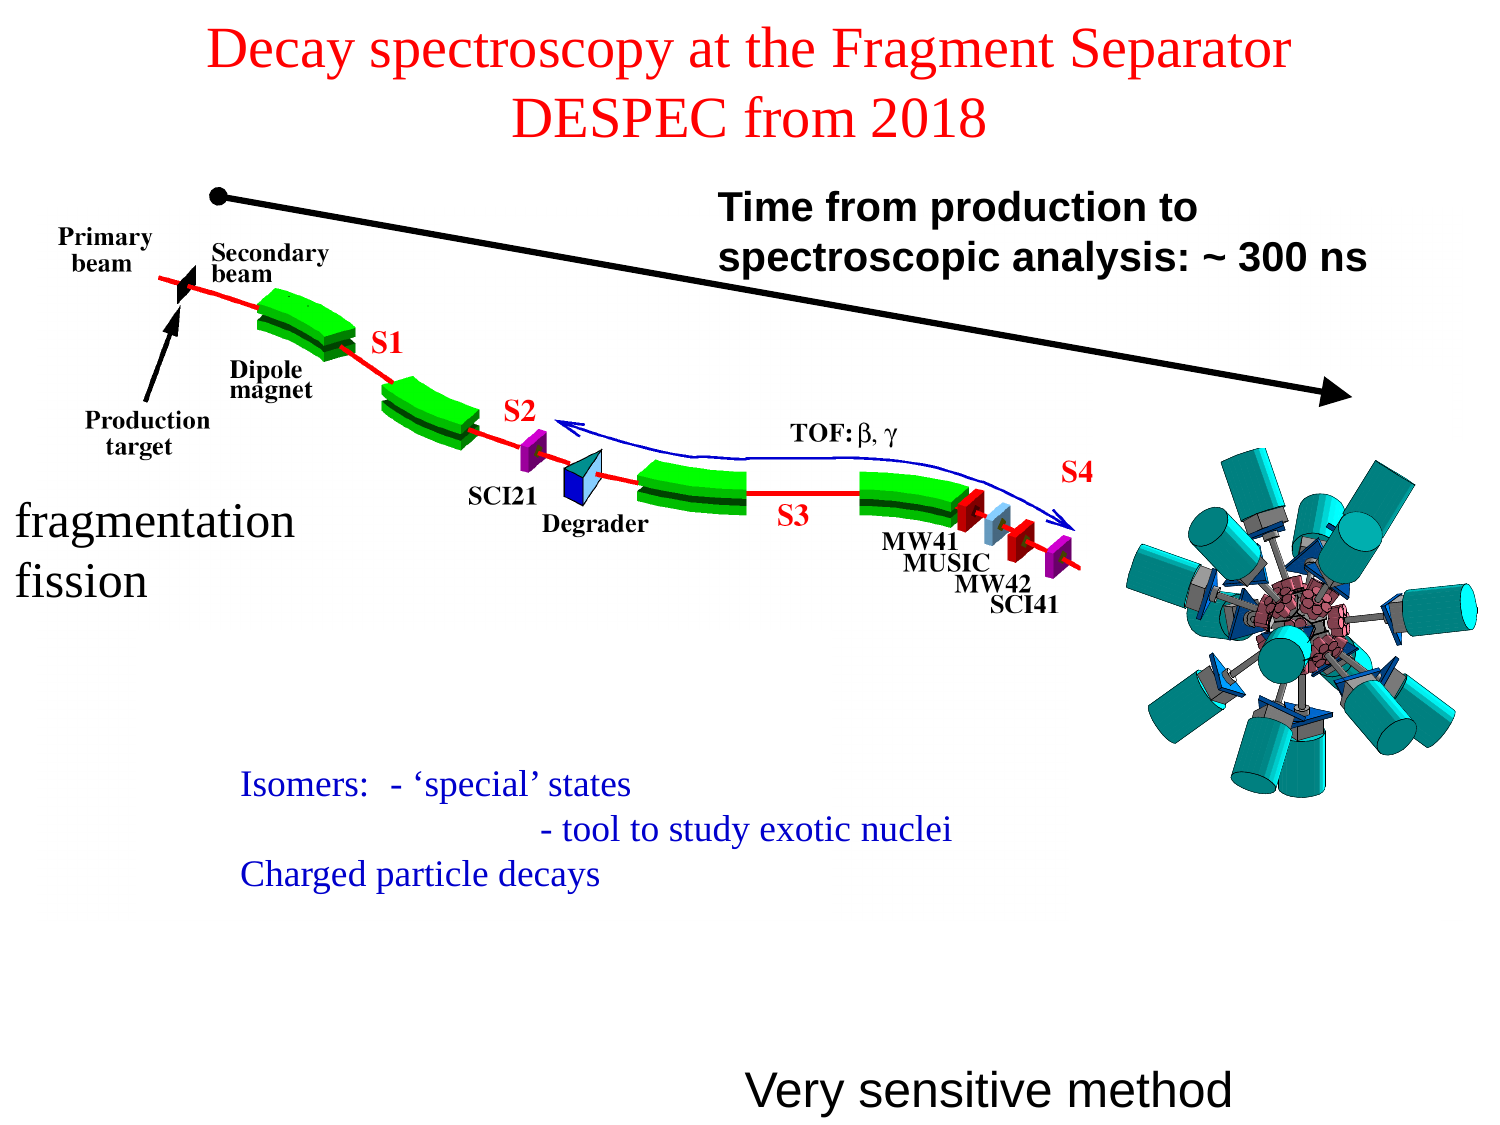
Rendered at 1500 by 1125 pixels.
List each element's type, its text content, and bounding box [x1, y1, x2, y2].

text_box Time from production to spectroscopic analysis: ~ 300 ns [702, 172, 1471, 206]
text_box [37, 207, 1500, 1074]
text_box Very sensitive method [729, 1082, 1249, 1125]
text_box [1088, 373, 1492, 887]
text_box fragmentation fission [0, 479, 32, 615]
text_box Decay spectroscopy at the Fragment Separator DESPEC from 2018 [0, 20, 1500, 138]
text_box [212, 190, 274, 206]
